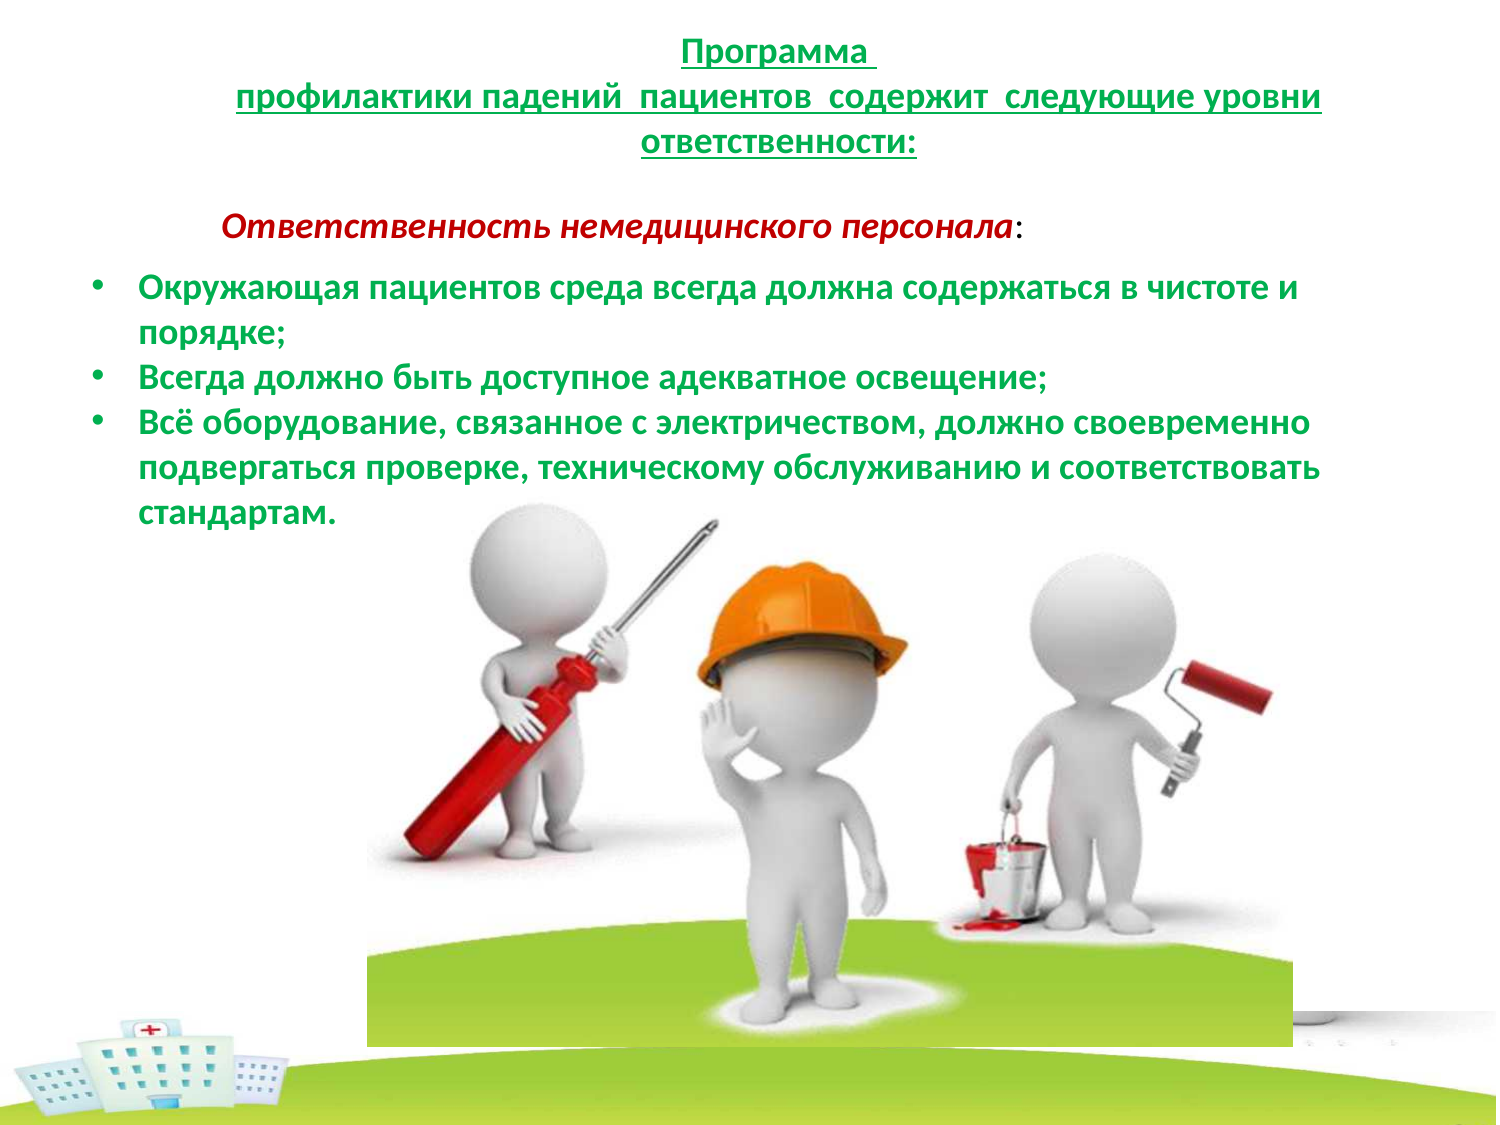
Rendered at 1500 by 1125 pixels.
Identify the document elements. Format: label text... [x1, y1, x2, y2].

text_box Окружающая пациентов среда всегда должна содержаться в чистоте и порядке; Всегда должно быть доступное адекватное освещение; Всё оборудование, связанное с электричеством, должно своевременно подвергаться проверке, техническому обслуживанию и соответствовать стандартам. [76, 254, 1412, 630]
text_box Ответственность немедицинского персонала: [206, 194, 1125, 254]
picture [0, 479, 1496, 1125]
text_box Программа профилактики падений пациентов содержит следующие уровни ответственности: [135, 19, 1423, 169]
